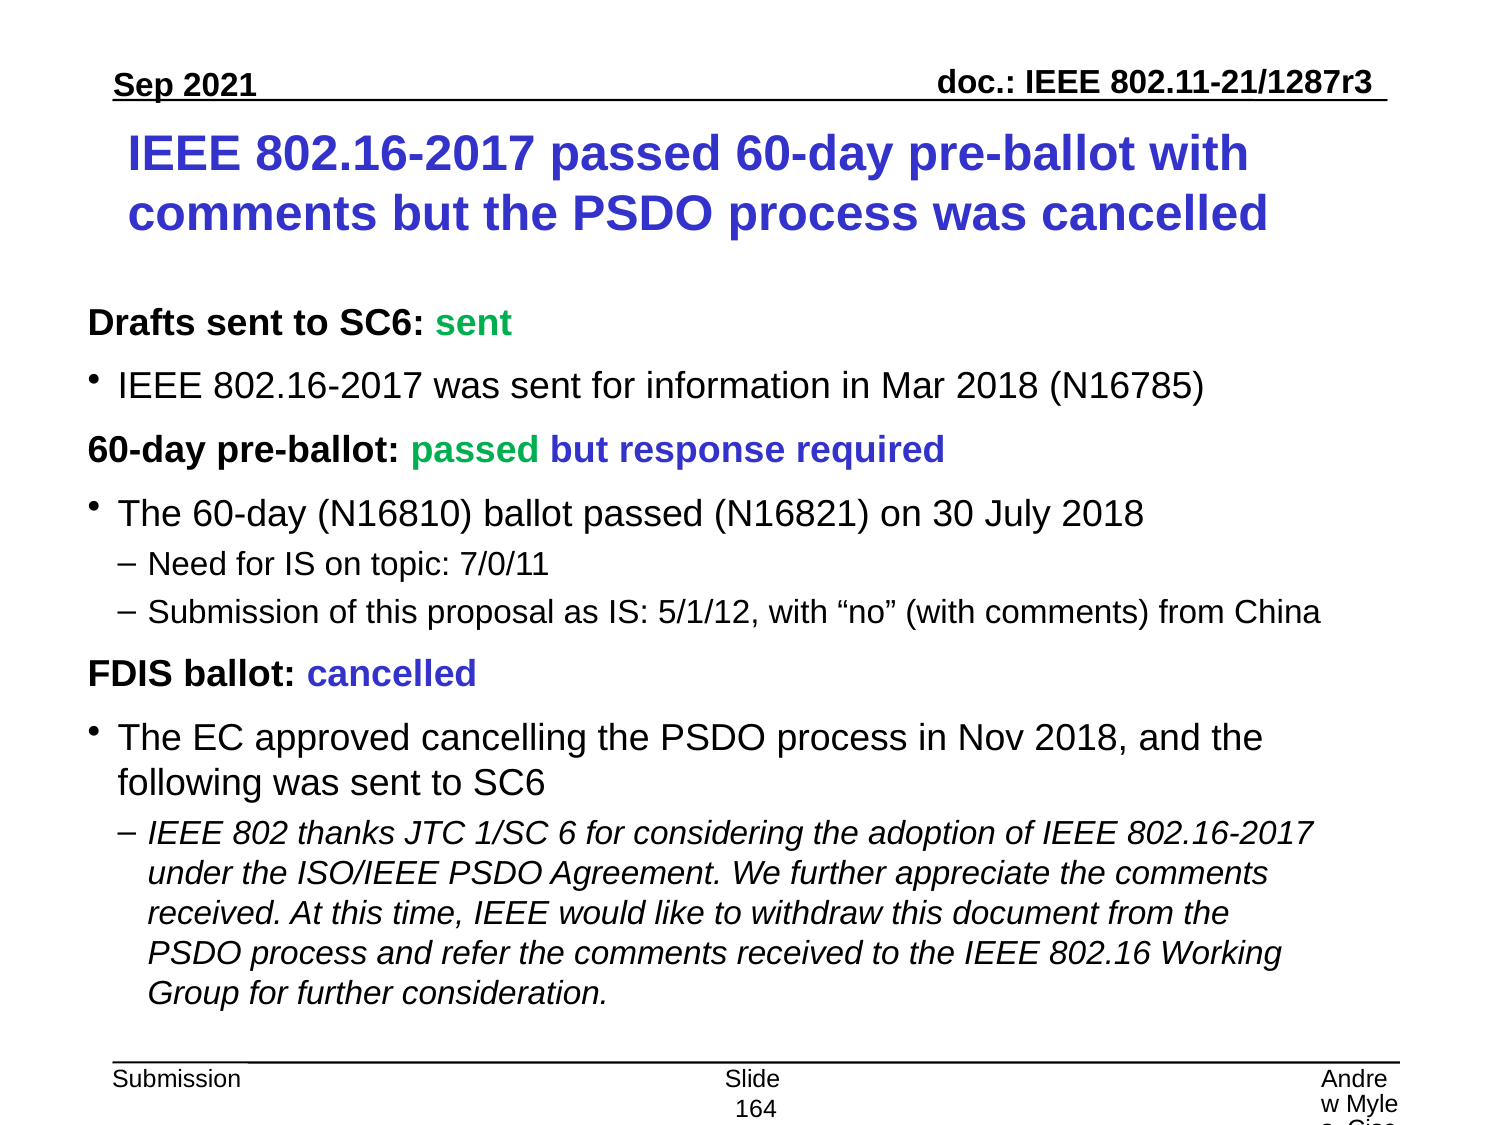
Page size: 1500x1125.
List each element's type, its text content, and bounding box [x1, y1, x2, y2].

footer Andrew Myles, Cisco [1320, 1061, 1402, 1093]
title IEEE 802.16-2017 passed 60-day pre-ballot with comments but the PSDO process was cancelled [112, 112, 1388, 288]
slide_number Slide 164 [709, 1061, 803, 1093]
list Drafts sent to SC6: sent IEEE 802.16-2017 was sent for information in Mar 2018 (N16785) 60-day pre-ballot: passed but response required The 60-day (N16810) ballot passed (N16821) on 30 July 2018 Need for IS on topic: 7/0/11 Submission of this proposal as IS: 5/1/12, with “no” (with comments) from China FDIS ballot: cancelled The EC approved cancelling the PSDO process in Nov 2018, and the following was sent to SC6 IEEE 802 thanks JTC 1/SC 6 for considering the adoption of IEEE 802.16-2017 under the ISO/IEEE PSDO Agreement. We further appreciate the comments received. At this time, IEEE would like to withdraw this document from the PSDO process and refer the comments received to the IEEE 802.16 Working Group for further consideration. [72, 289, 1348, 965]
